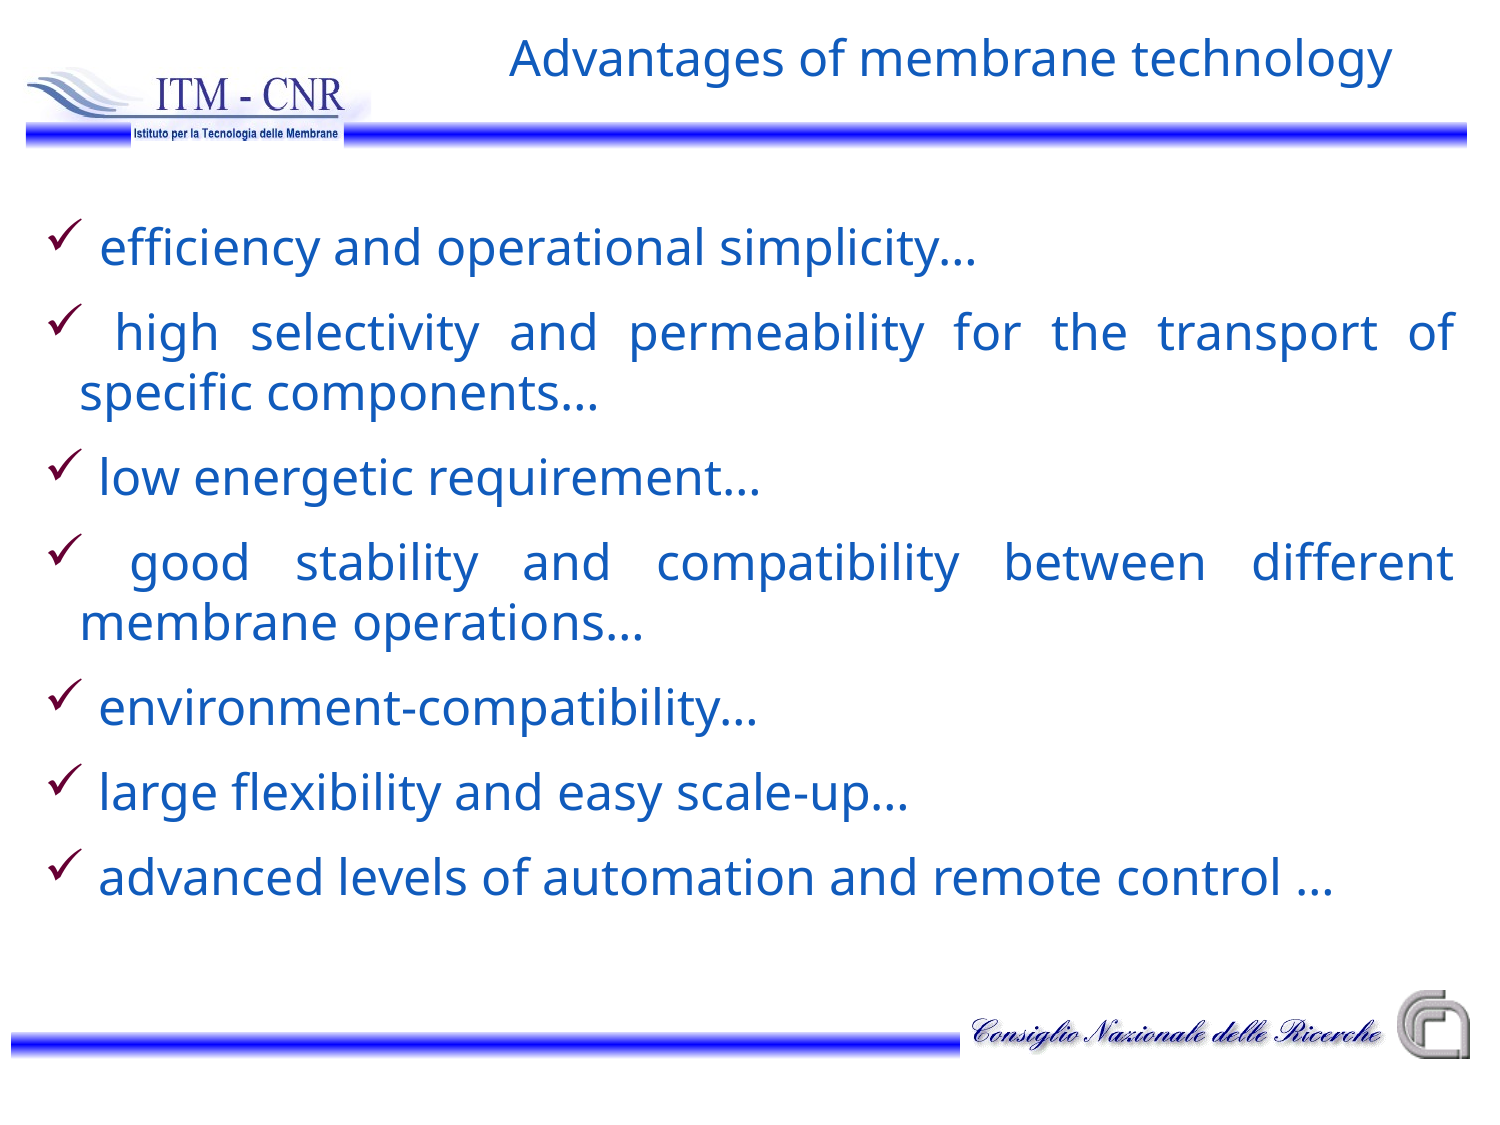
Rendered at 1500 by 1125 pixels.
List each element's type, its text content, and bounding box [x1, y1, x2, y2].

title Advantages of membrane technology [402, 0, 1500, 114]
picture [22, 67, 372, 141]
text_box efficiency and operational simplicity… high selectivity and permeability for the transport of specific components… low energetic requirement… good stability and compatibility between different membrane operations… environment-compatibility… large flexibility and easy scale-up… advanced levels of automation and remote control … [29, 208, 1471, 984]
picture [1397, 990, 1470, 1059]
picture [960, 1009, 1392, 1059]
